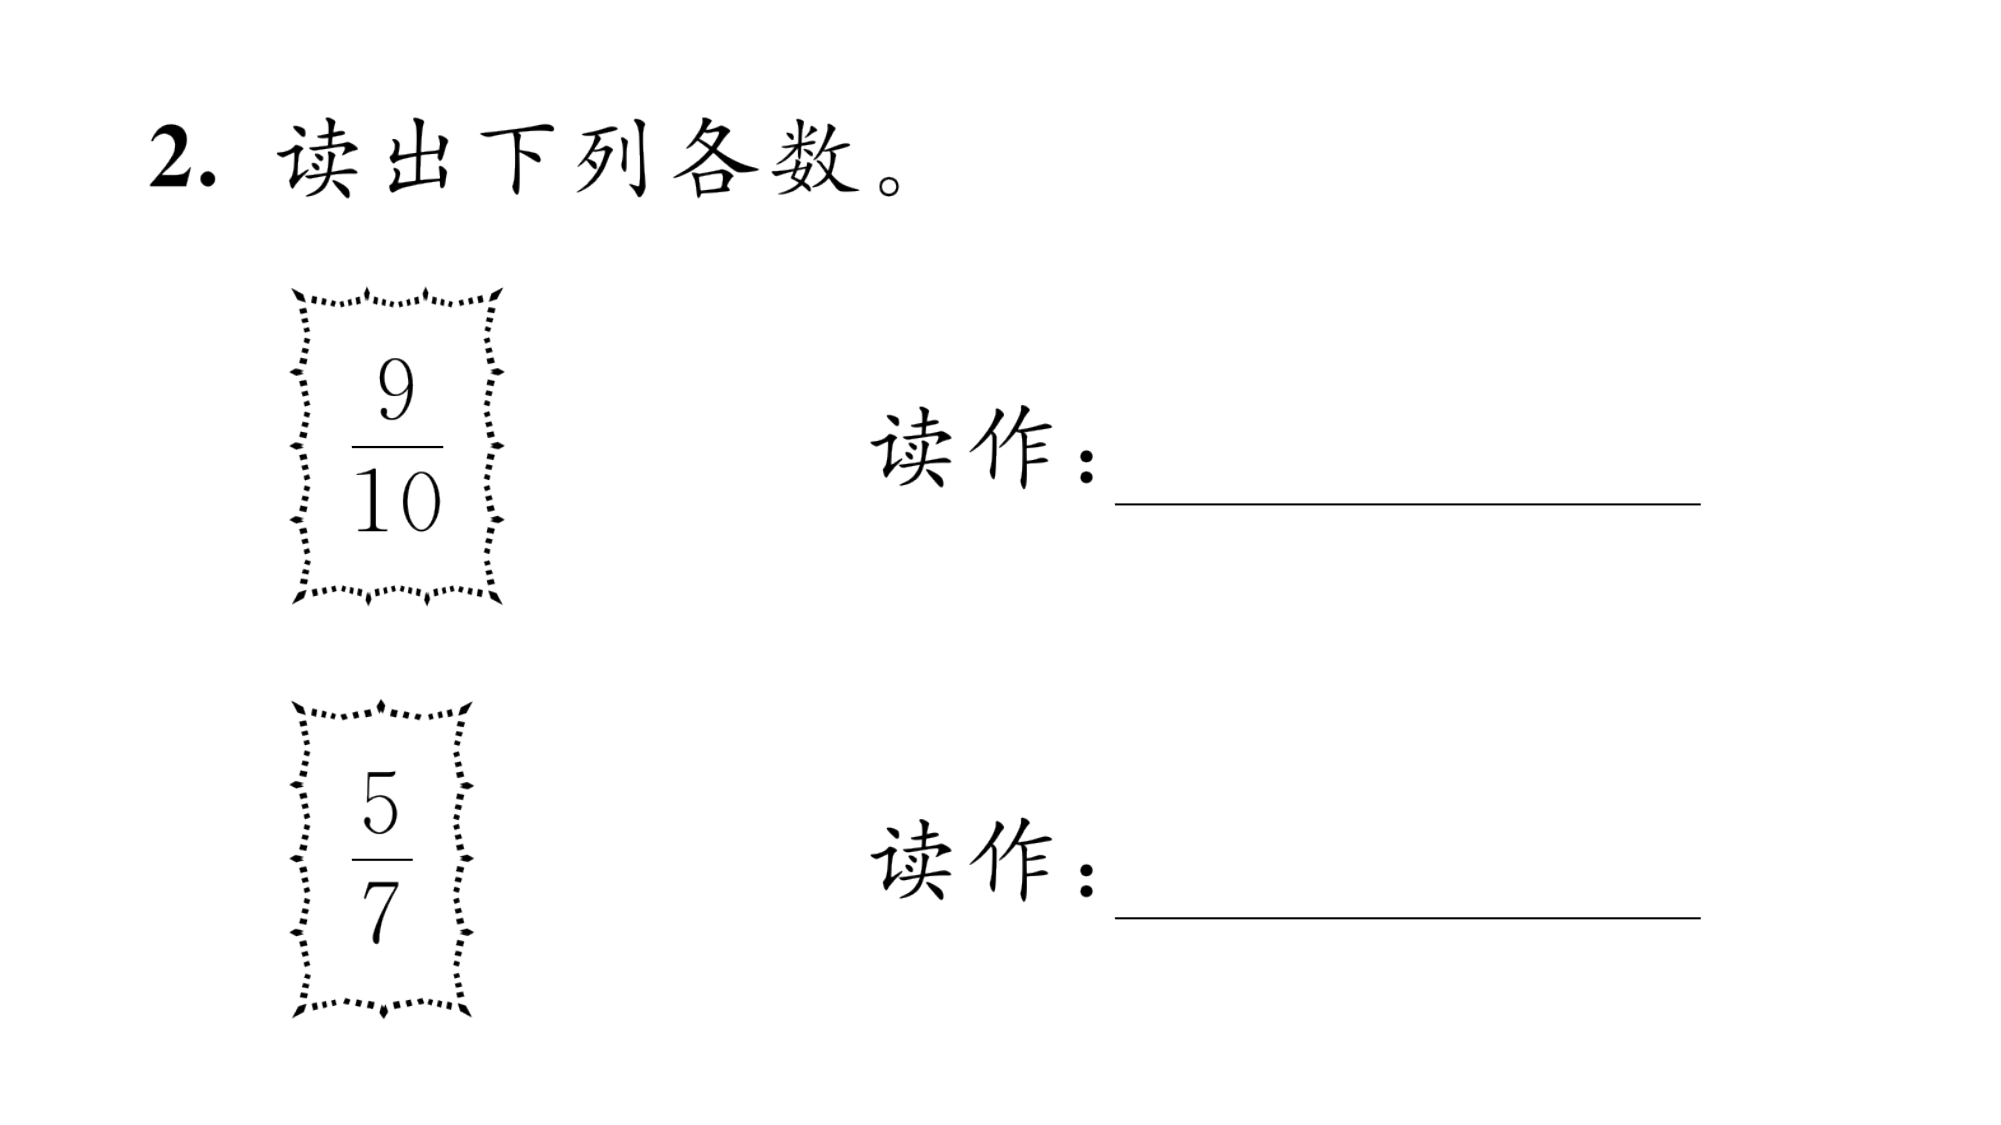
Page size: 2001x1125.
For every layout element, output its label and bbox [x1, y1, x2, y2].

picture [143, 82, 1882, 1028]
